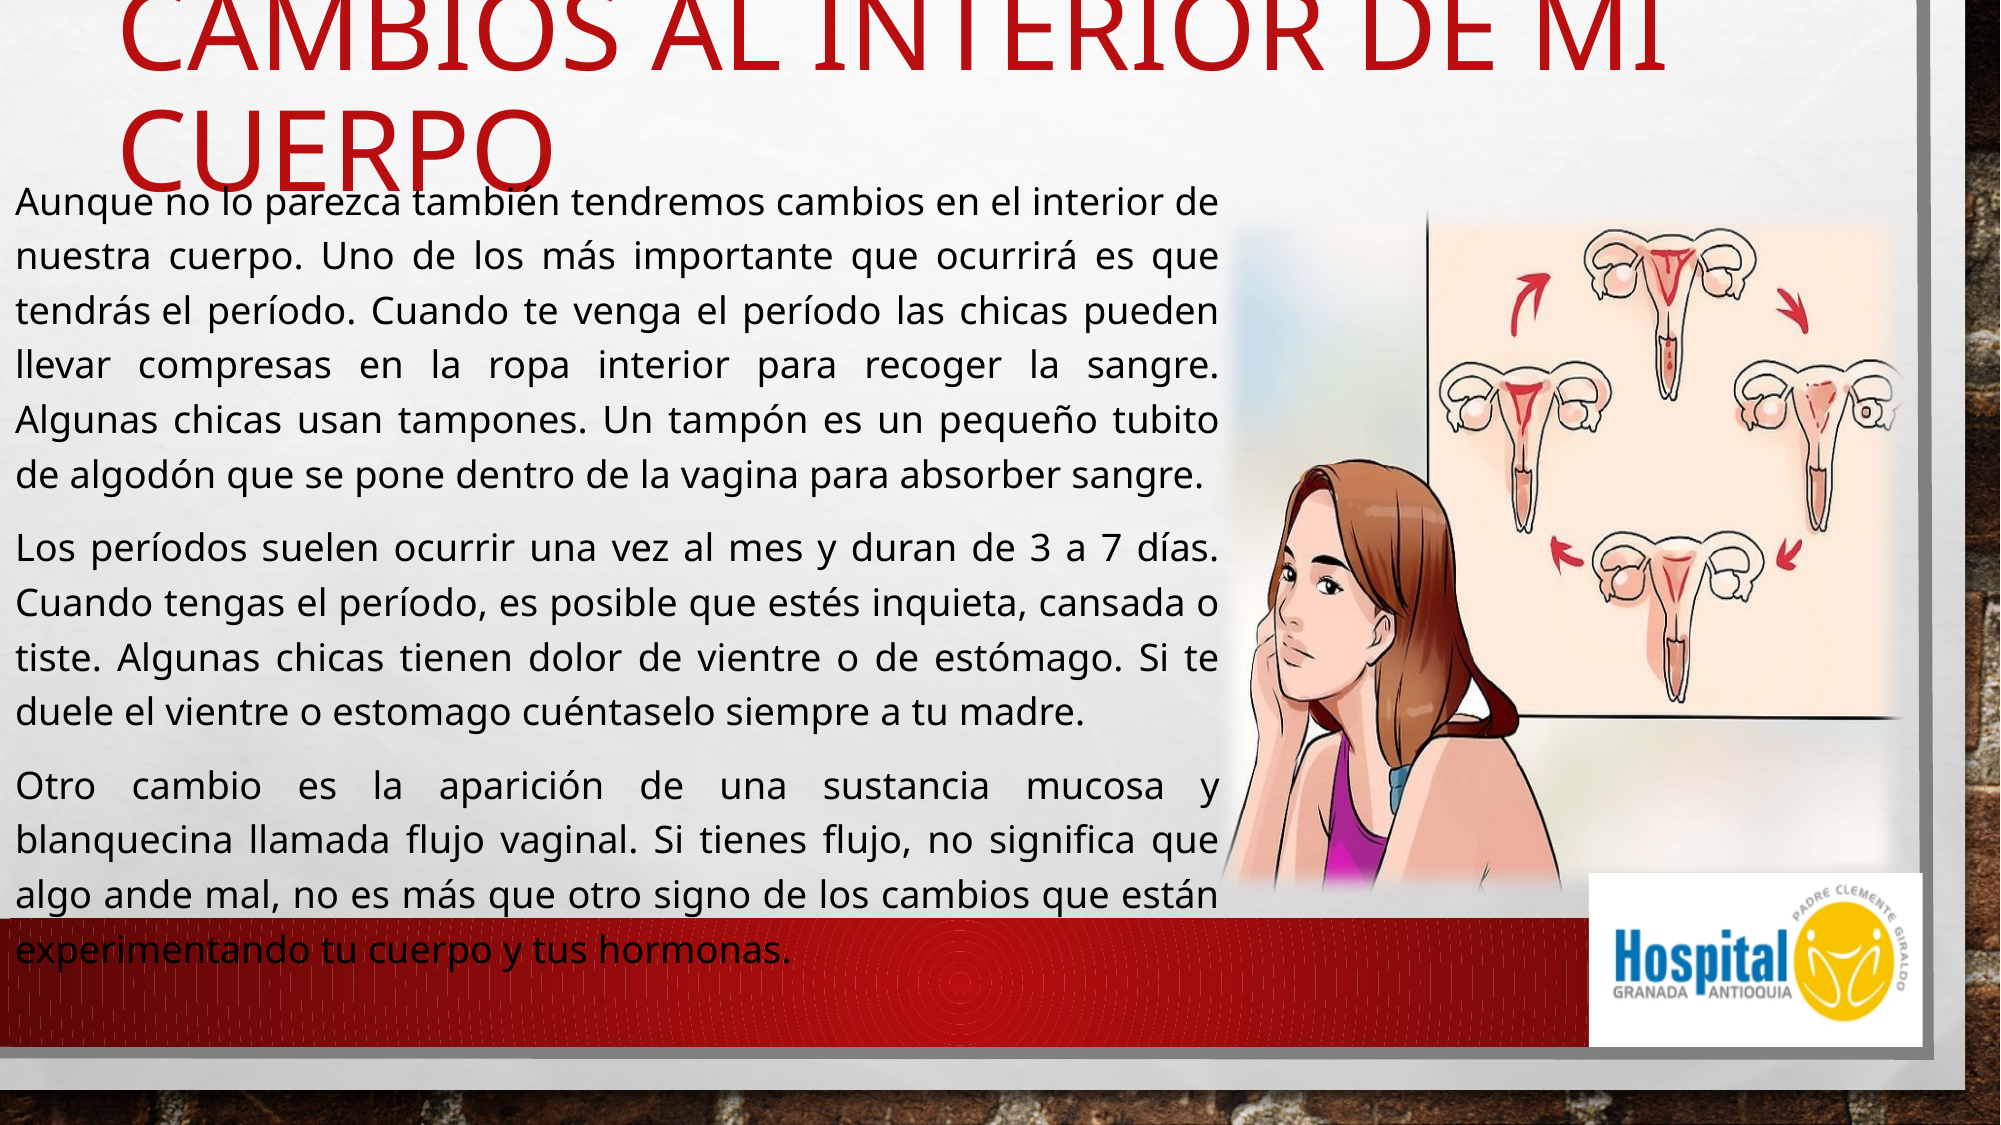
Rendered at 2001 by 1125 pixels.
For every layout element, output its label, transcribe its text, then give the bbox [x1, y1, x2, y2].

list Aunque no lo parezca también tendremos cambios en el interior de nuestra cuerpo. Uno de los más importante que ocurrirá es que tendrás el período. Cuando te venga el período las chicas pueden llevar compresas en la ropa interior para recoger la sangre. Algunas chicas usan tampones. Un tampón es un pequeño tubito de algodón que se pone dentro de la vagina para absorber sangre. Los períodos suelen ocurrir una vez al mes y duran de 3 a 7 días. Cuando tengas el período, es posible que estés inquieta, cansada o tiste. Algunas chicas tienen dolor de vientre o de estómago. Si te duele el vientre o estomago cuéntaselo siempre a tu madre. Otro cambio es la aparición de una sustancia mucosa y blanquecina llamada flujo vaginal. Si tienes flujo, no significa que algo ande mal, no es más que otro signo de los cambios que están experimentando tu cuerpo y tus hormonas. [0, 160, 1236, 1025]
title Cambios al interior de mi cuerpo [101, 0, 1807, 189]
picture [1214, 206, 1923, 1048]
picture [0, 0, 2000, 1125]
